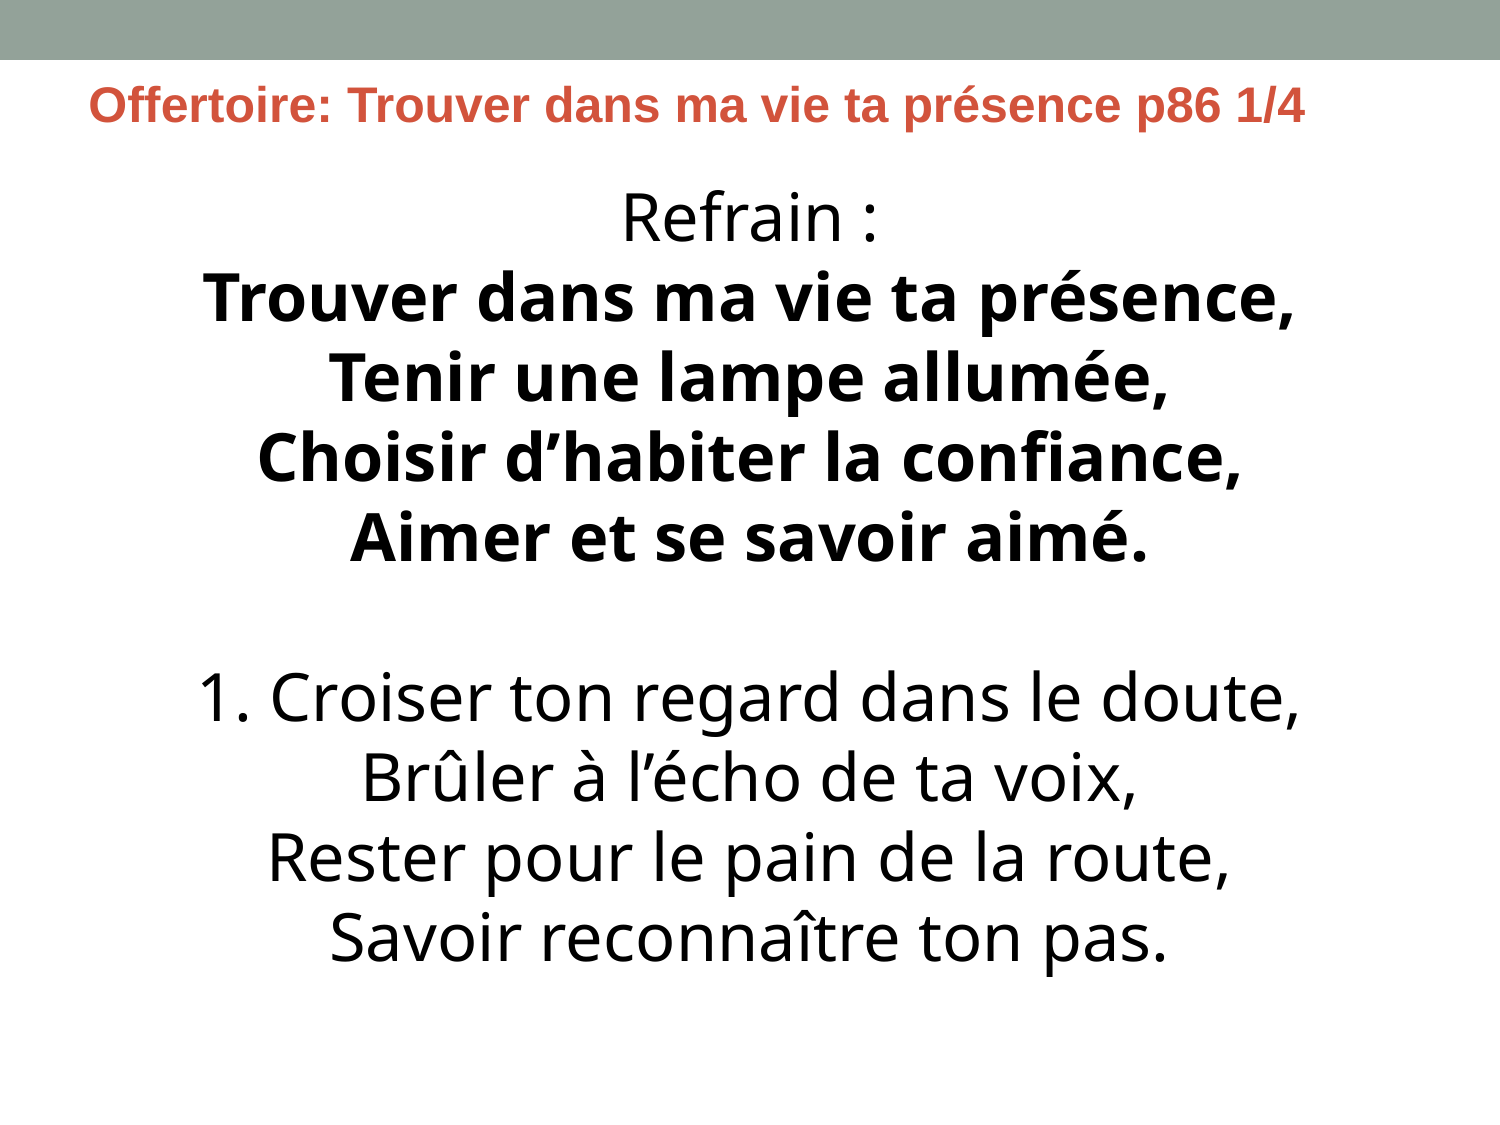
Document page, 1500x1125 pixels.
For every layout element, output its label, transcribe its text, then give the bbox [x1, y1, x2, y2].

text_box Offertoire: Trouver dans ma vie ta présence p86 1/4 [73, 65, 1480, 166]
text_box Refrain : Trouver dans ma vie ta présence, Tenir une lampe allumée, Choisir d’habiter la confiance, Aimer et se savoir aimé. 1. Croiser ton regard dans le doute, Brûler à l’écho de ta voix, Rester pour le pain de la route, Savoir reconnaître ton pas. [73, 167, 1427, 1060]
